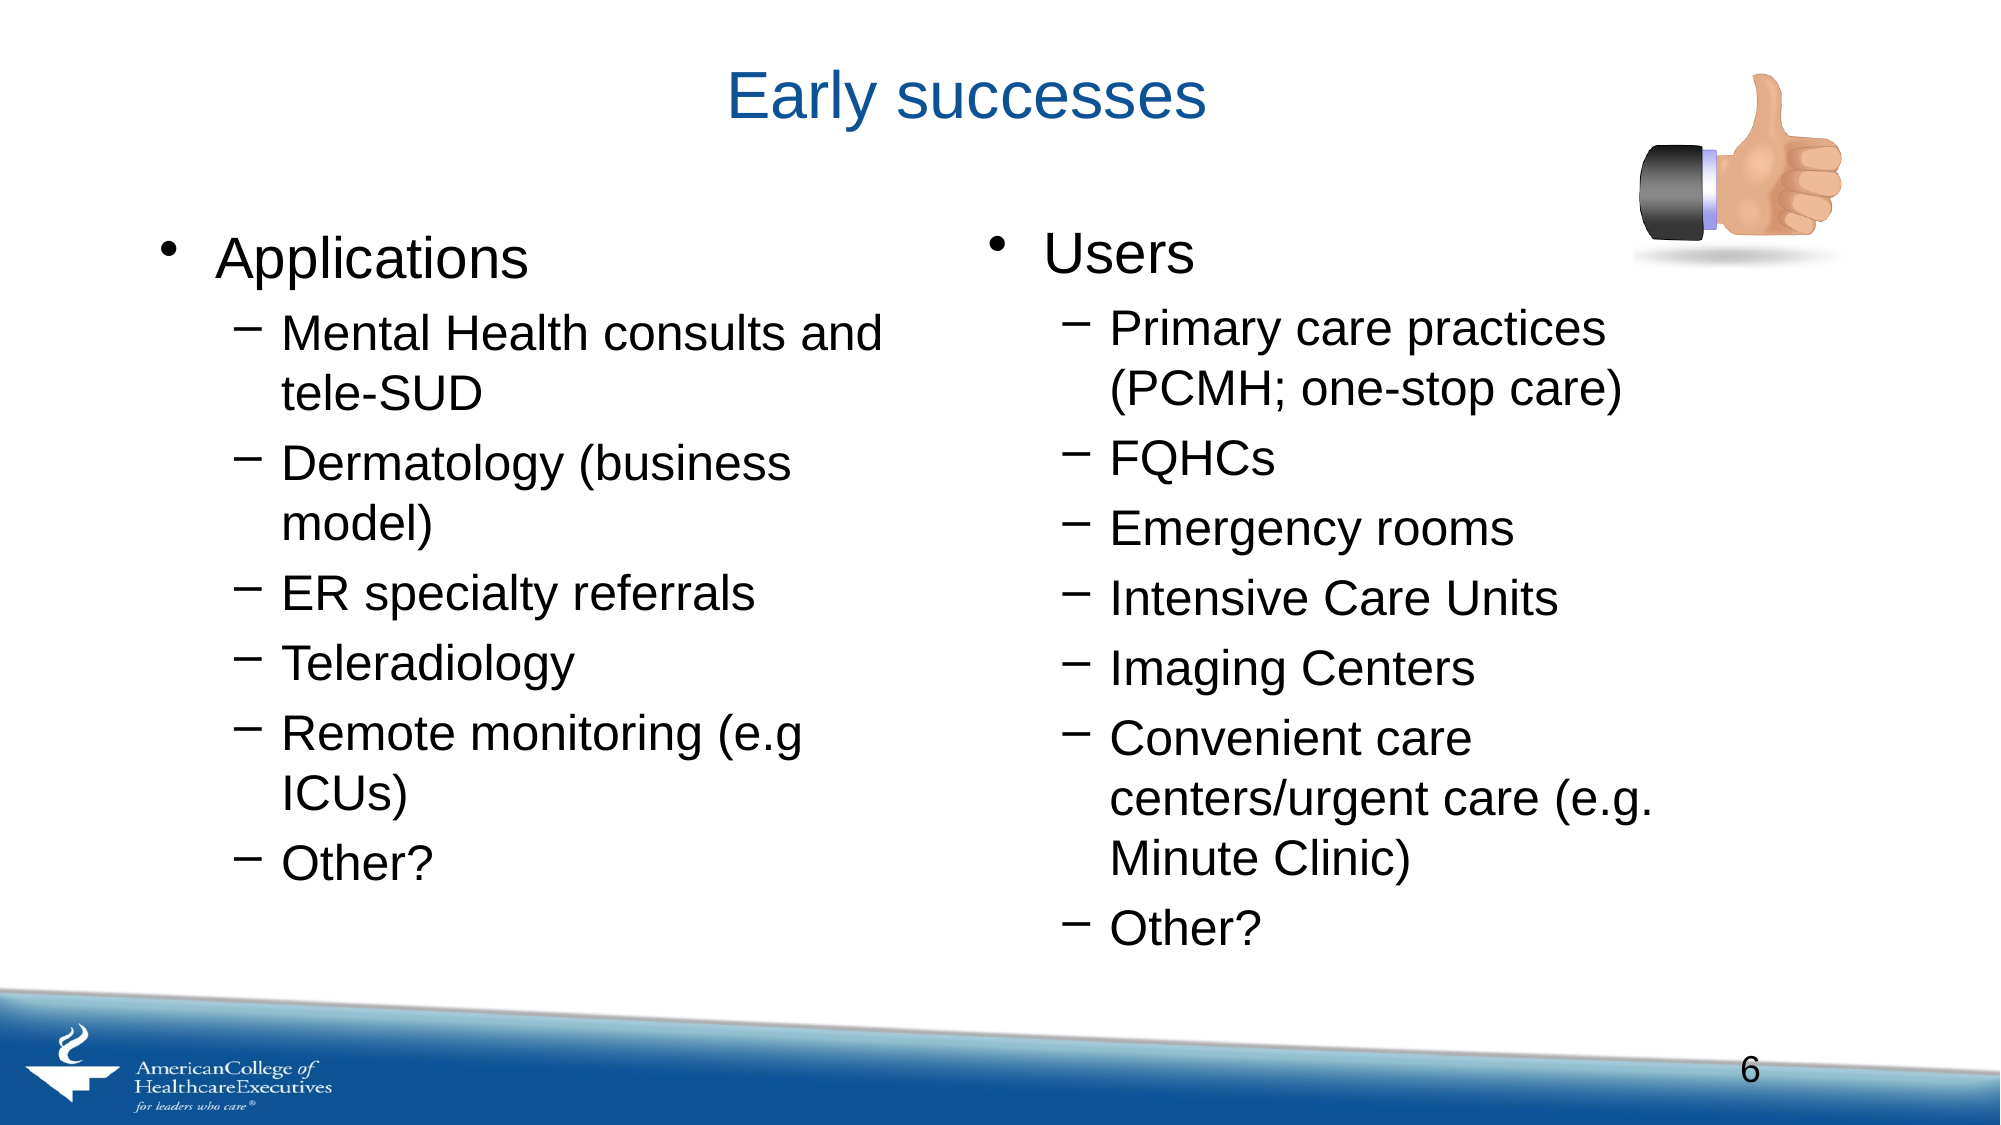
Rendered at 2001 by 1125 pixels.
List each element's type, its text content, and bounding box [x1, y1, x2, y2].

list Applications Mental Health consults and tele-SUD Dermatology (business model) ER specialty referrals Teleradiology Remote monitoring (e.g ICUs) Other? [144, 212, 943, 829]
slide_number 6 [1353, 1037, 1776, 1089]
list Users Primary care practices (PCMH; one-stop care) FQHCs Emergency rooms Intensive Care Units Imaging Centers Convenient care centers/urgent care (e.g. Minute Clinic) Other? [972, 207, 1772, 824]
picture [0, 931, 2000, 1125]
picture [1634, 56, 1848, 269]
title Early successes [153, 44, 1782, 220]
